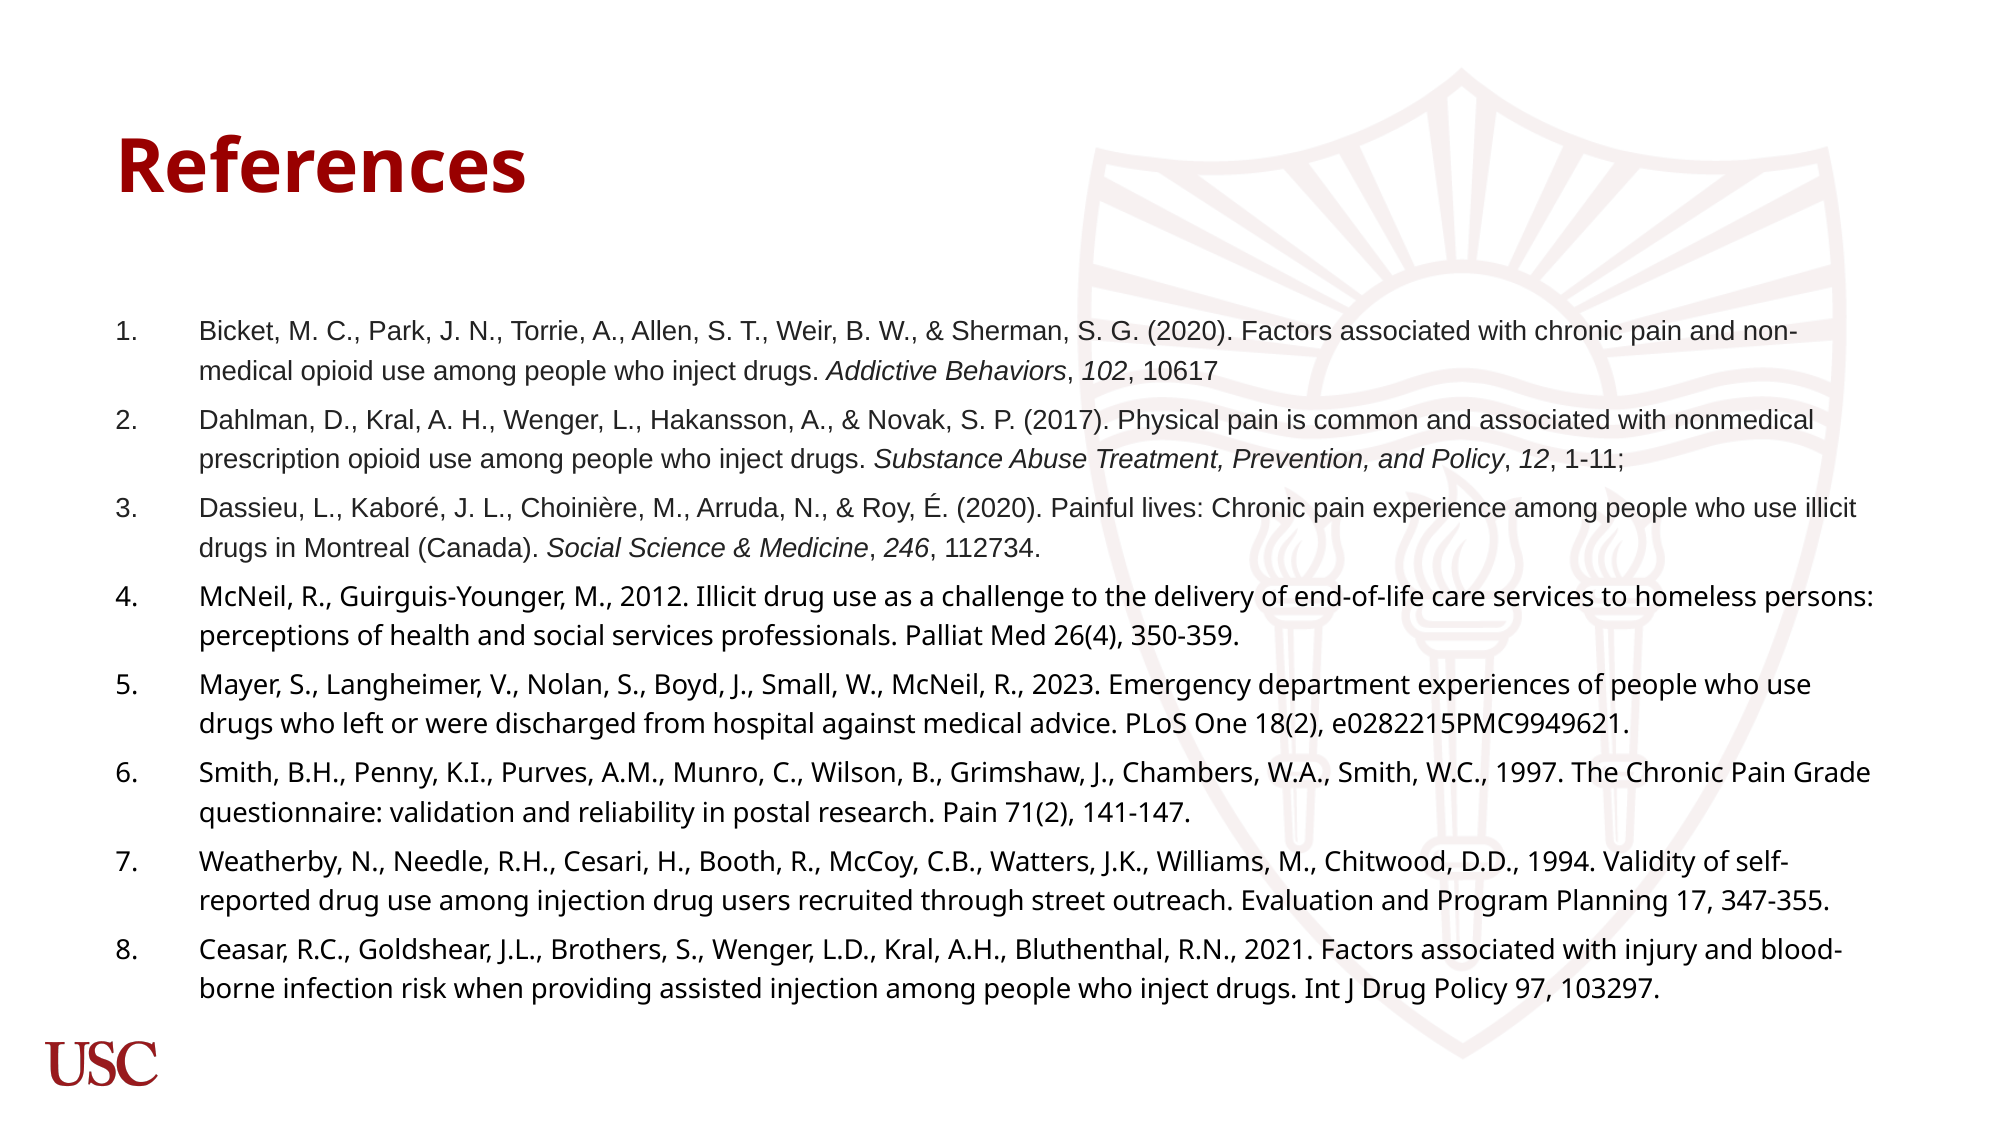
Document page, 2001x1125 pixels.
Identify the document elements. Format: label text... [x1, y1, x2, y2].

list Bicket, M. C., Park, J. N., Torrie, A., Allen, S. T., Weir, B. W., & Sherman, S. G. (2020). Factors associated with chronic pain and non-medical opioid use among people who inject drugs. Addictive Behaviors, 102, 10617 Dahlman, D., Kral, A. H., Wenger, L., Hakansson, A., & Novak, S. P. (2017). Physical pain is common and associated with nonmedical prescription opioid use among people who inject drugs. Substance Abuse Treatment, Prevention, and Policy, 12, 1-11; Dassieu, L., Kaboré, J. L., Choinière, M., Arruda, N., & Roy, É. (2020). Painful lives: Chronic pain experience among people who use illicit drugs in Montreal (Canada). Social Science & Medicine, 246, 112734. McNeil, R., Guirguis-Younger, M., 2012. Illicit drug use as a challenge to the delivery of end-of-life care services to homeless persons: perceptions of health and social services professionals. Palliat Med 26(4), 350-359. Mayer, S., Langheimer, V., Nolan, S., Boyd, J., Small, W., McNeil, R., 2023. Emergency department experiences of people who use drugs who left or were discharged from hospital against medical advice. PLoS One 18(2), e0282215PMC9949621. Smith, B.H., Penny, K.I., Purves, A.M., Munro, C., Wilson, B., Grimshaw, J., Chambers, W.A., Smith, W.C., 1997. The Chronic Pain Grade questionnaire: validation and reliability in postal research. Pain 71(2), 141-147. Weatherby, N., Needle, R.H., Cesari, H., Booth, R., McCoy, C.B., Watters, J.K., Williams, M., Chitwood, D.D., 1994. Validity of self-reported drug use among injection drug users recruited through street outreach. Evaluation and Program Planning 17, 347-355. Ceasar, R.C., Goldshear, J.L., Brothers, S., Wenger, L.D., Kral, A.H., Bluthenthal, R.N., 2021. Factors associated with injury and blood-borne infection risk when providing assisted injection among people who inject drugs. Int J Drug Policy 97, 103297. [100, 299, 1901, 1014]
picture [20, 1013, 182, 1115]
title References [100, 59, 1901, 278]
